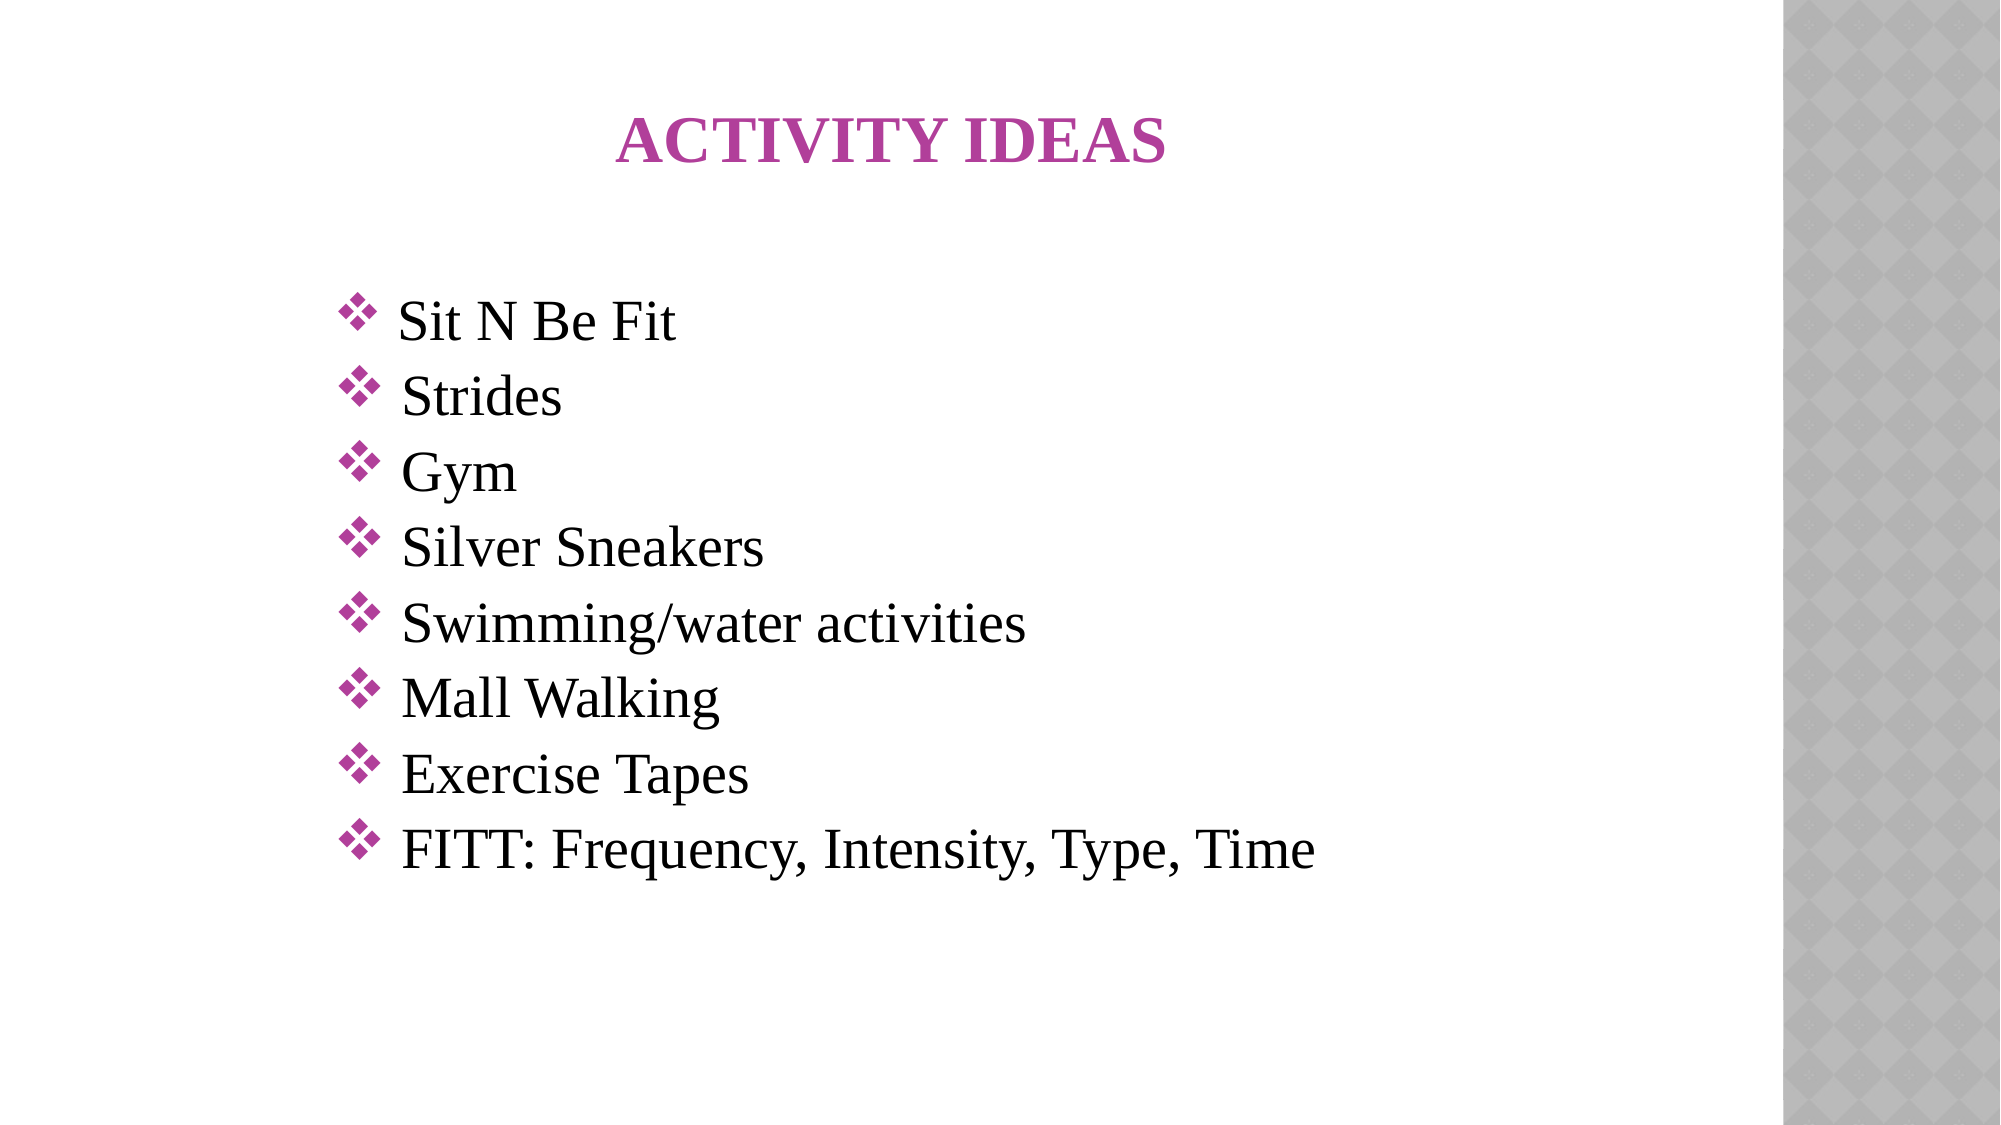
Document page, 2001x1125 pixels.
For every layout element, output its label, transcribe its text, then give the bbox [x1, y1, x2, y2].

list Sit N Be Fit Strides Gym Silver Sneakers Swimming/water activities Mall Walking Exercise Tapes FITT: Frequency, Intensity, Type, Time [318, 282, 1544, 1065]
title Activity Ideas [99, 52, 1684, 177]
